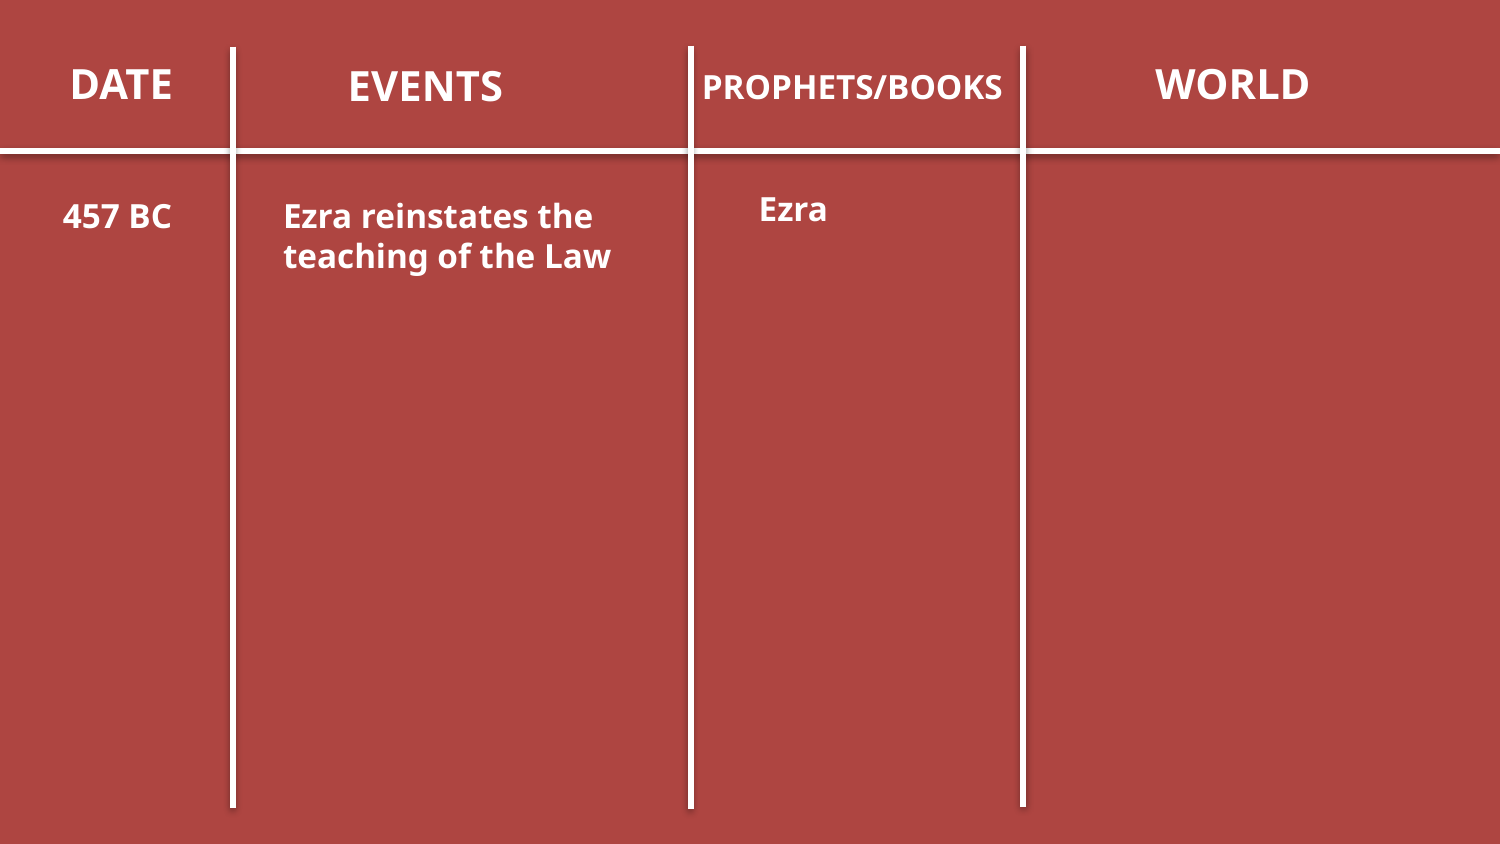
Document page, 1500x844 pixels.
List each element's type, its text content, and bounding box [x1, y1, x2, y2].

text_box PROPHETS/BOOKS [698, 58, 1015, 114]
text_box WORLD [1140, 50, 1326, 116]
text_box 457 BC [48, 187, 188, 243]
text_box Ezra [743, 180, 843, 236]
text_box EVENTS [332, 52, 518, 118]
text_box DATE [54, 50, 188, 116]
text_box Ezra reinstates the teaching of the Law [268, 188, 666, 283]
